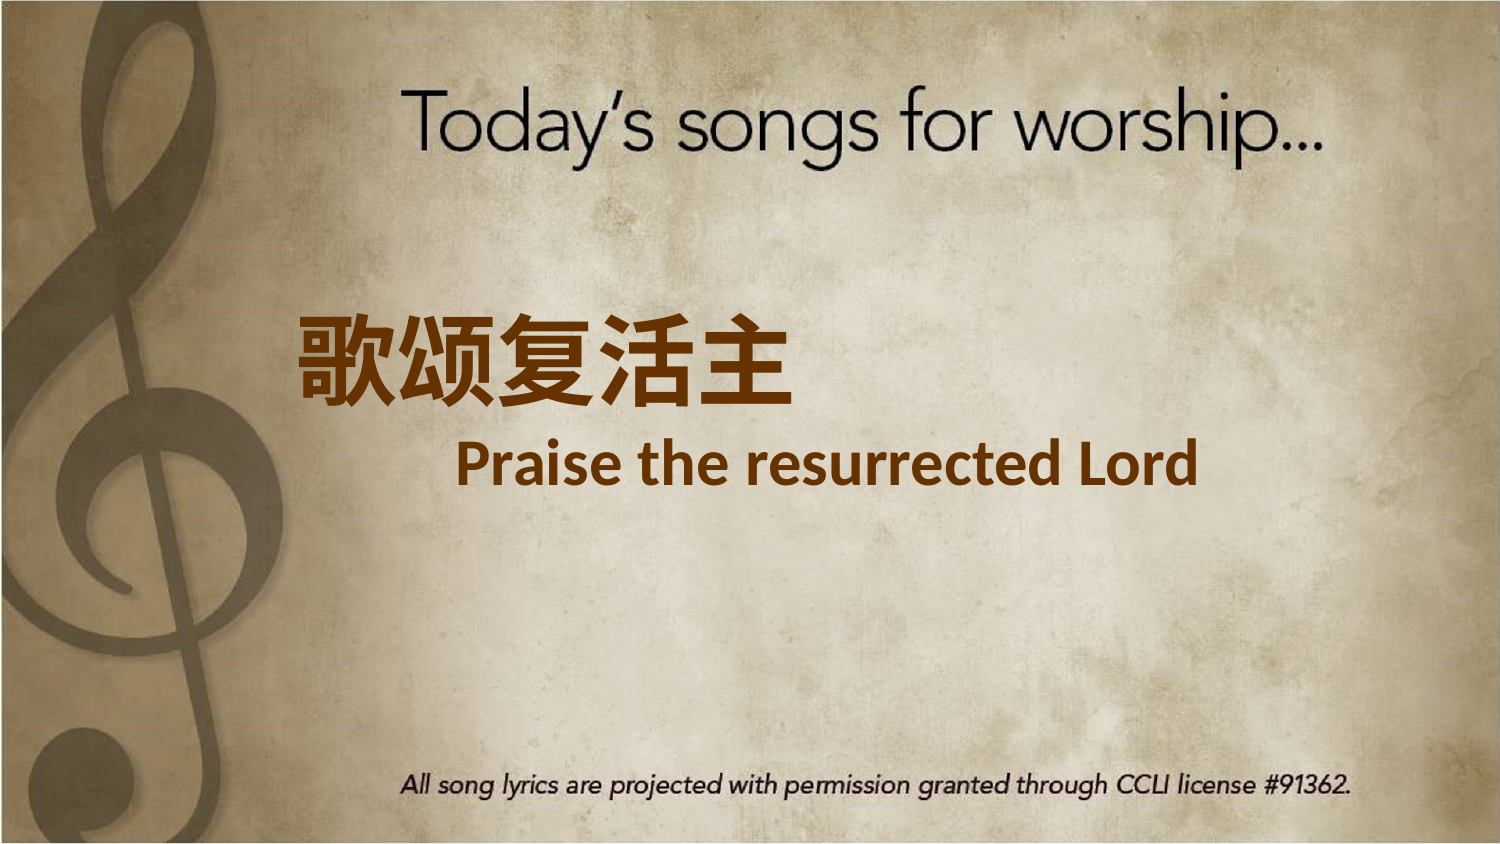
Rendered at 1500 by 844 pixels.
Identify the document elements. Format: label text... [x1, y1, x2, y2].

picture [0, 0, 1500, 844]
text_box 歌颂复活主 Praise the resurrected Lord [281, 290, 1375, 506]
